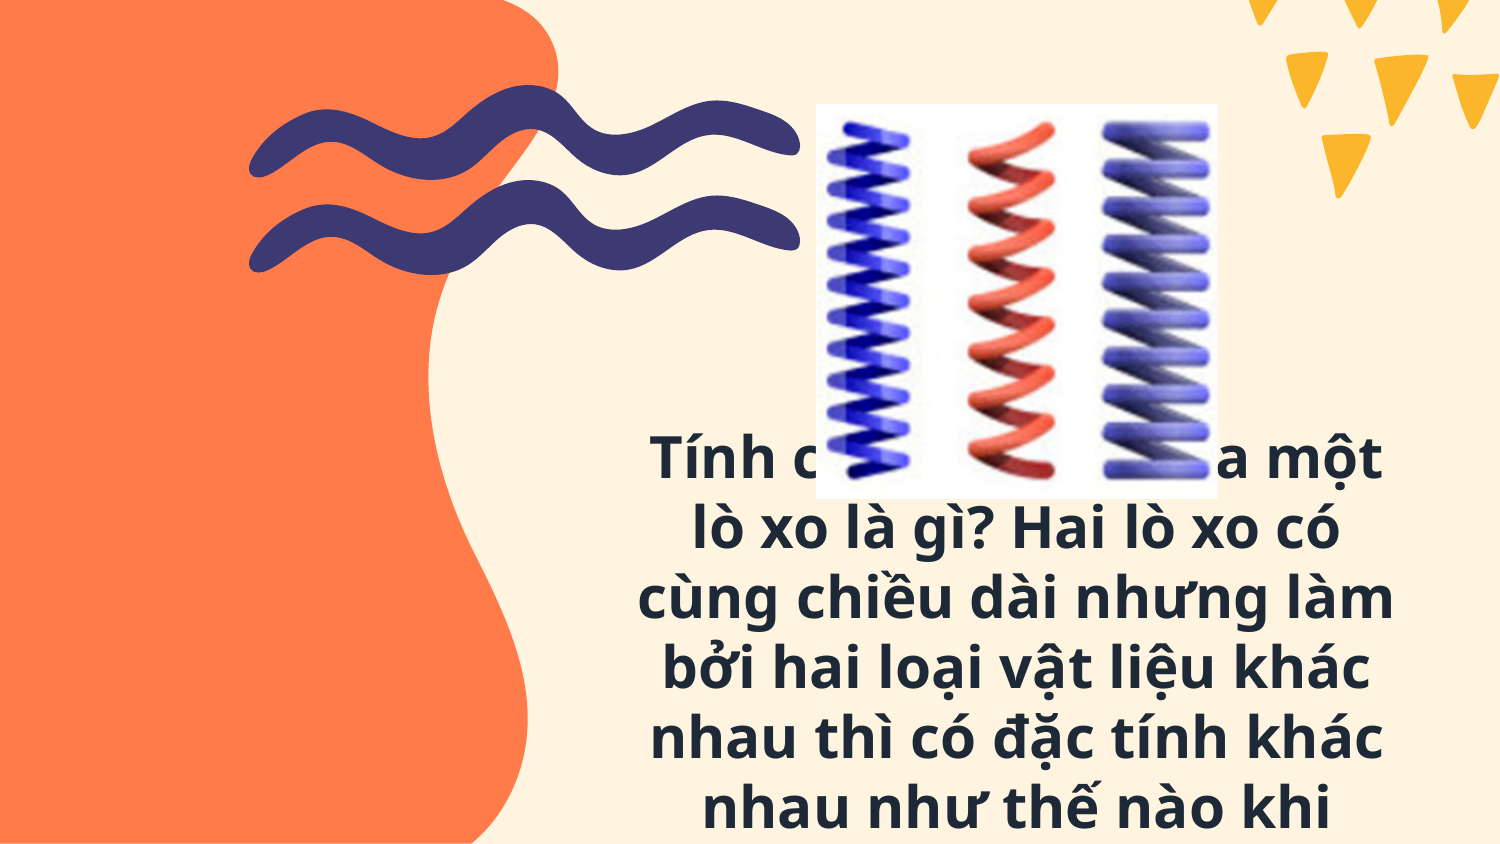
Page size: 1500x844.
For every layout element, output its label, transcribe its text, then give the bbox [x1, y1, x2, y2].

picture [815, 104, 1218, 499]
title Tính chất cơ bản của một lò xo là gì? Hai lò xo có cùng chiều dài nhưng làm bởi hai loại vật liệu khác nhau thì có đặc tính khác nhau như thế nào khi chịu lực tác dụng? [620, 542, 1414, 789]
